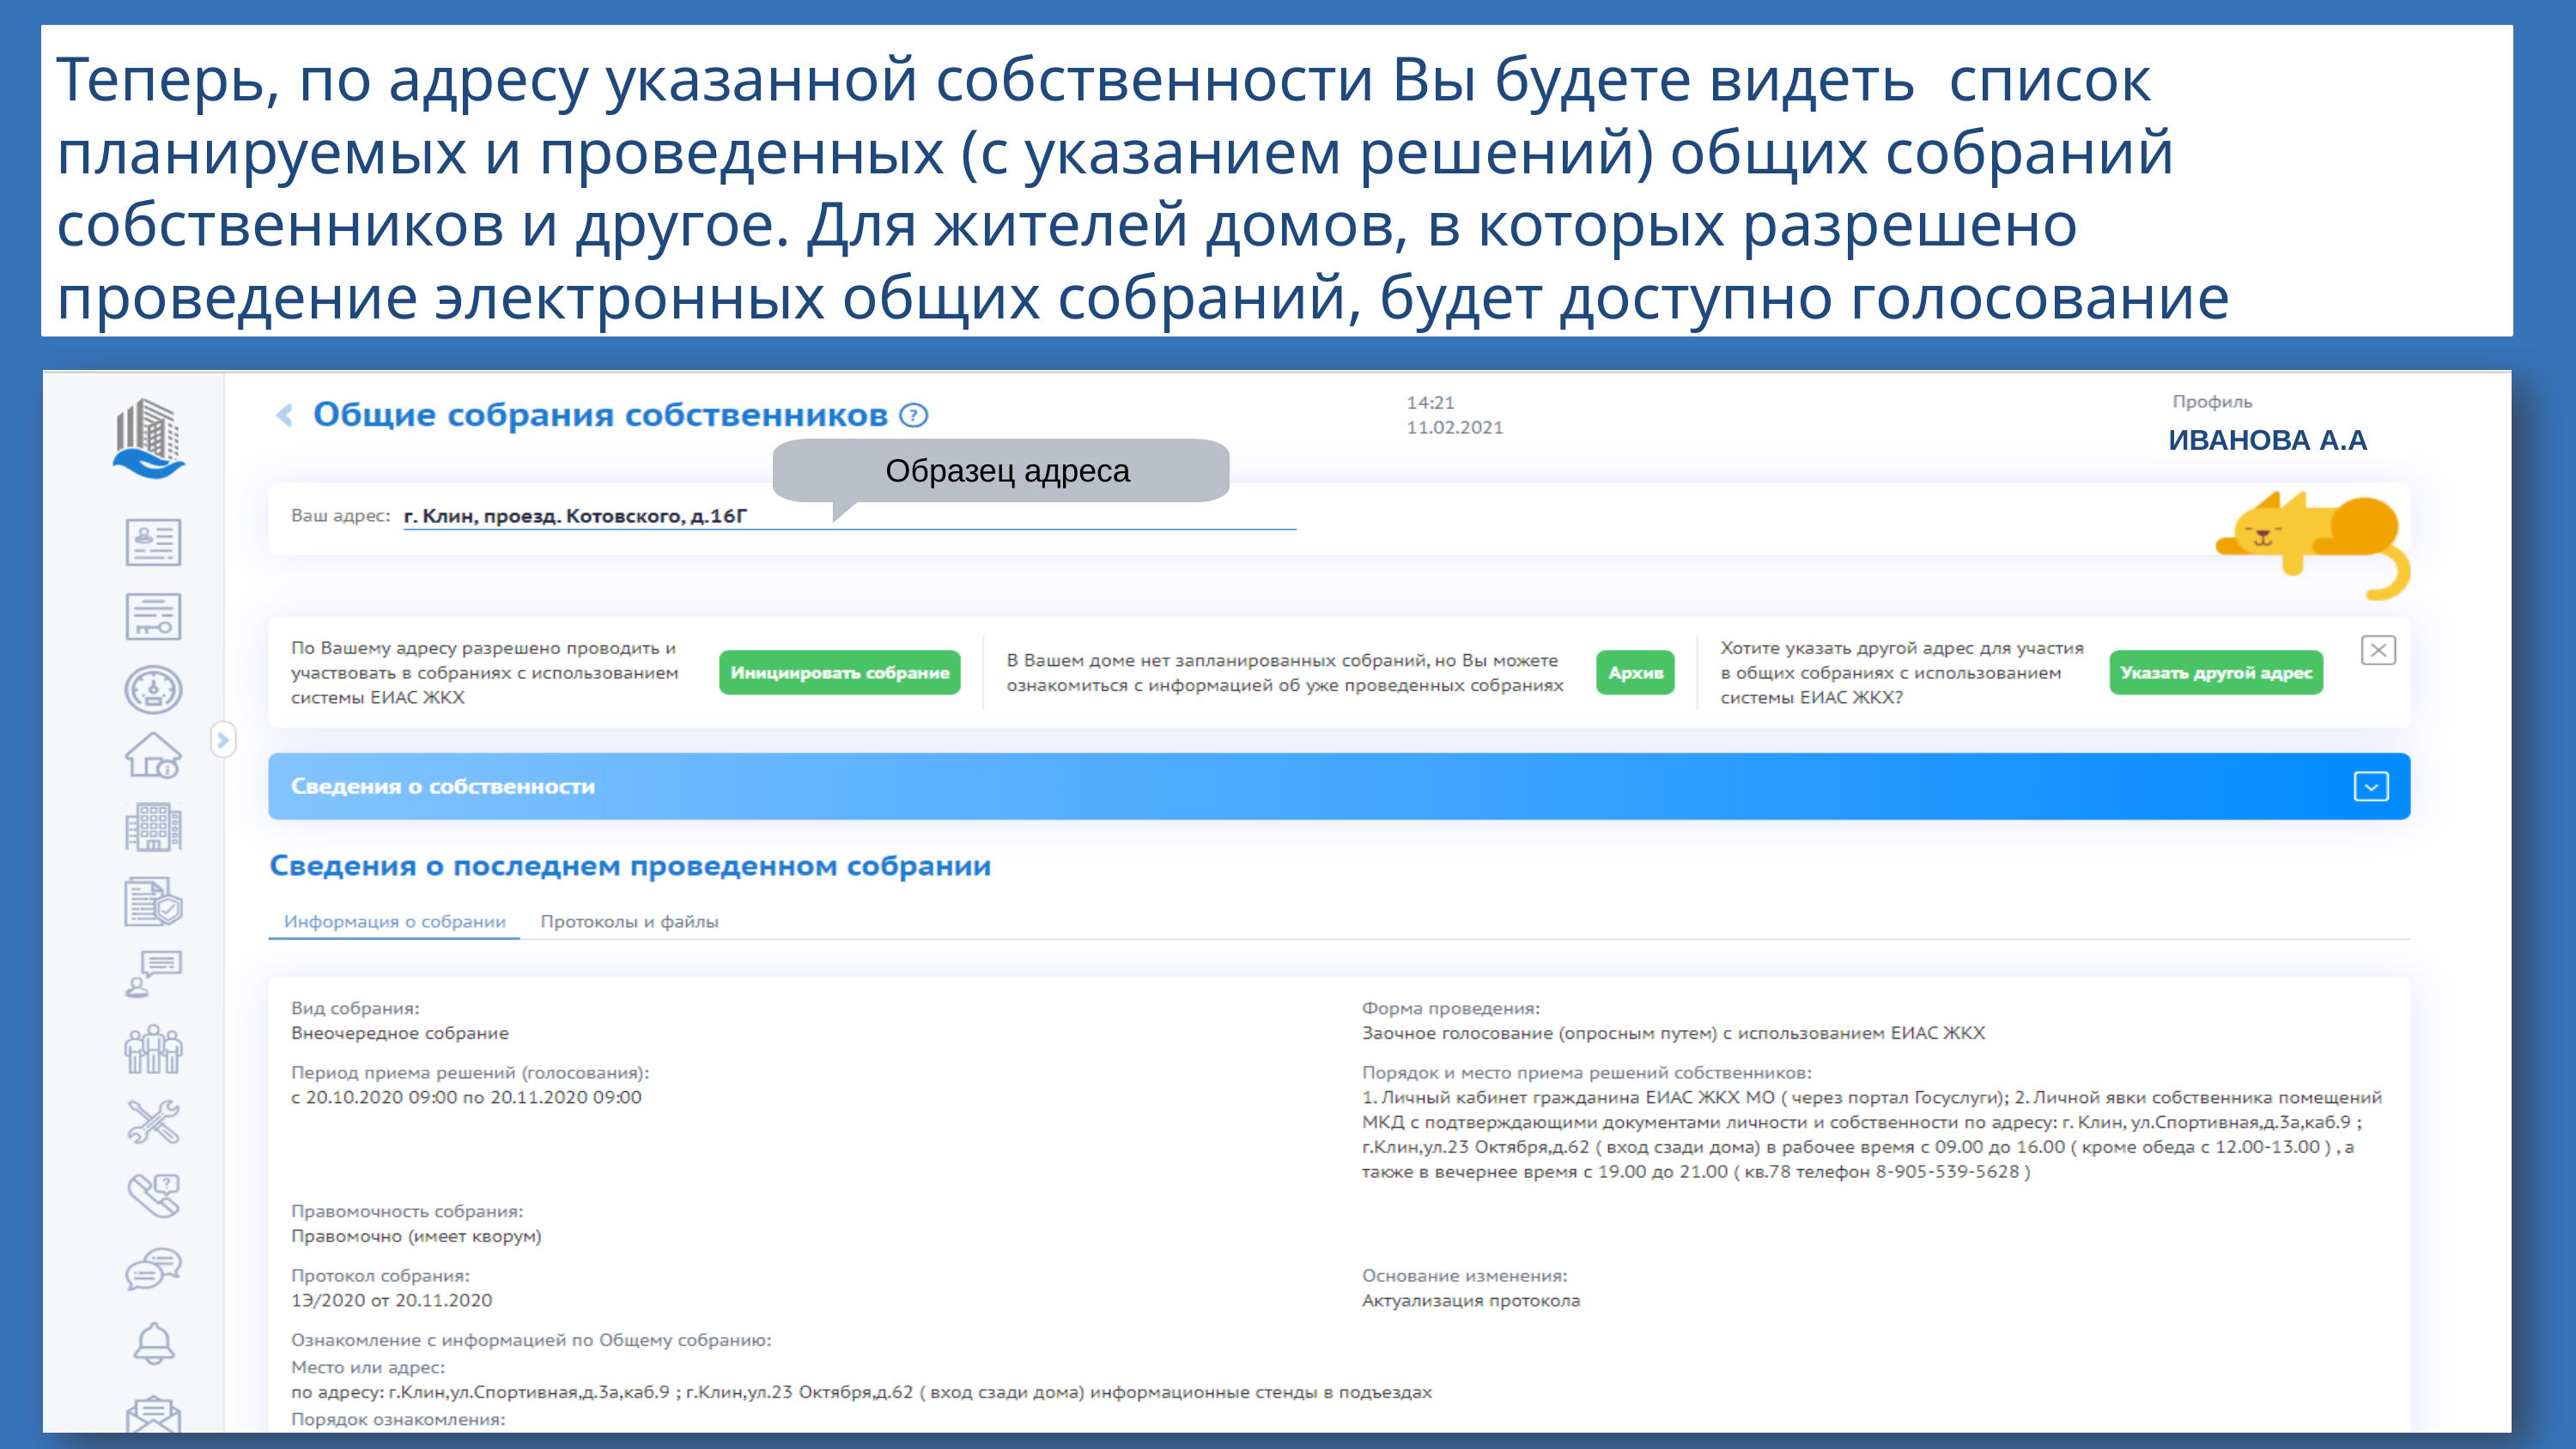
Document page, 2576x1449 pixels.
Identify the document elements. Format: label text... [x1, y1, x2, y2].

text_box [41, 25, 2513, 336]
text_box Теперь, по адресу указанной собственности Вы будете видеть cписок планируемых и проведенных (с указанием решений) общих собраний собственников и другое. Для жителей домов, в которых разрешено проведение электронных общих собраний, будет доступно голосование. [44, 33, 2449, 338]
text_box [772, 438, 1230, 524]
picture [42, 369, 2512, 1433]
